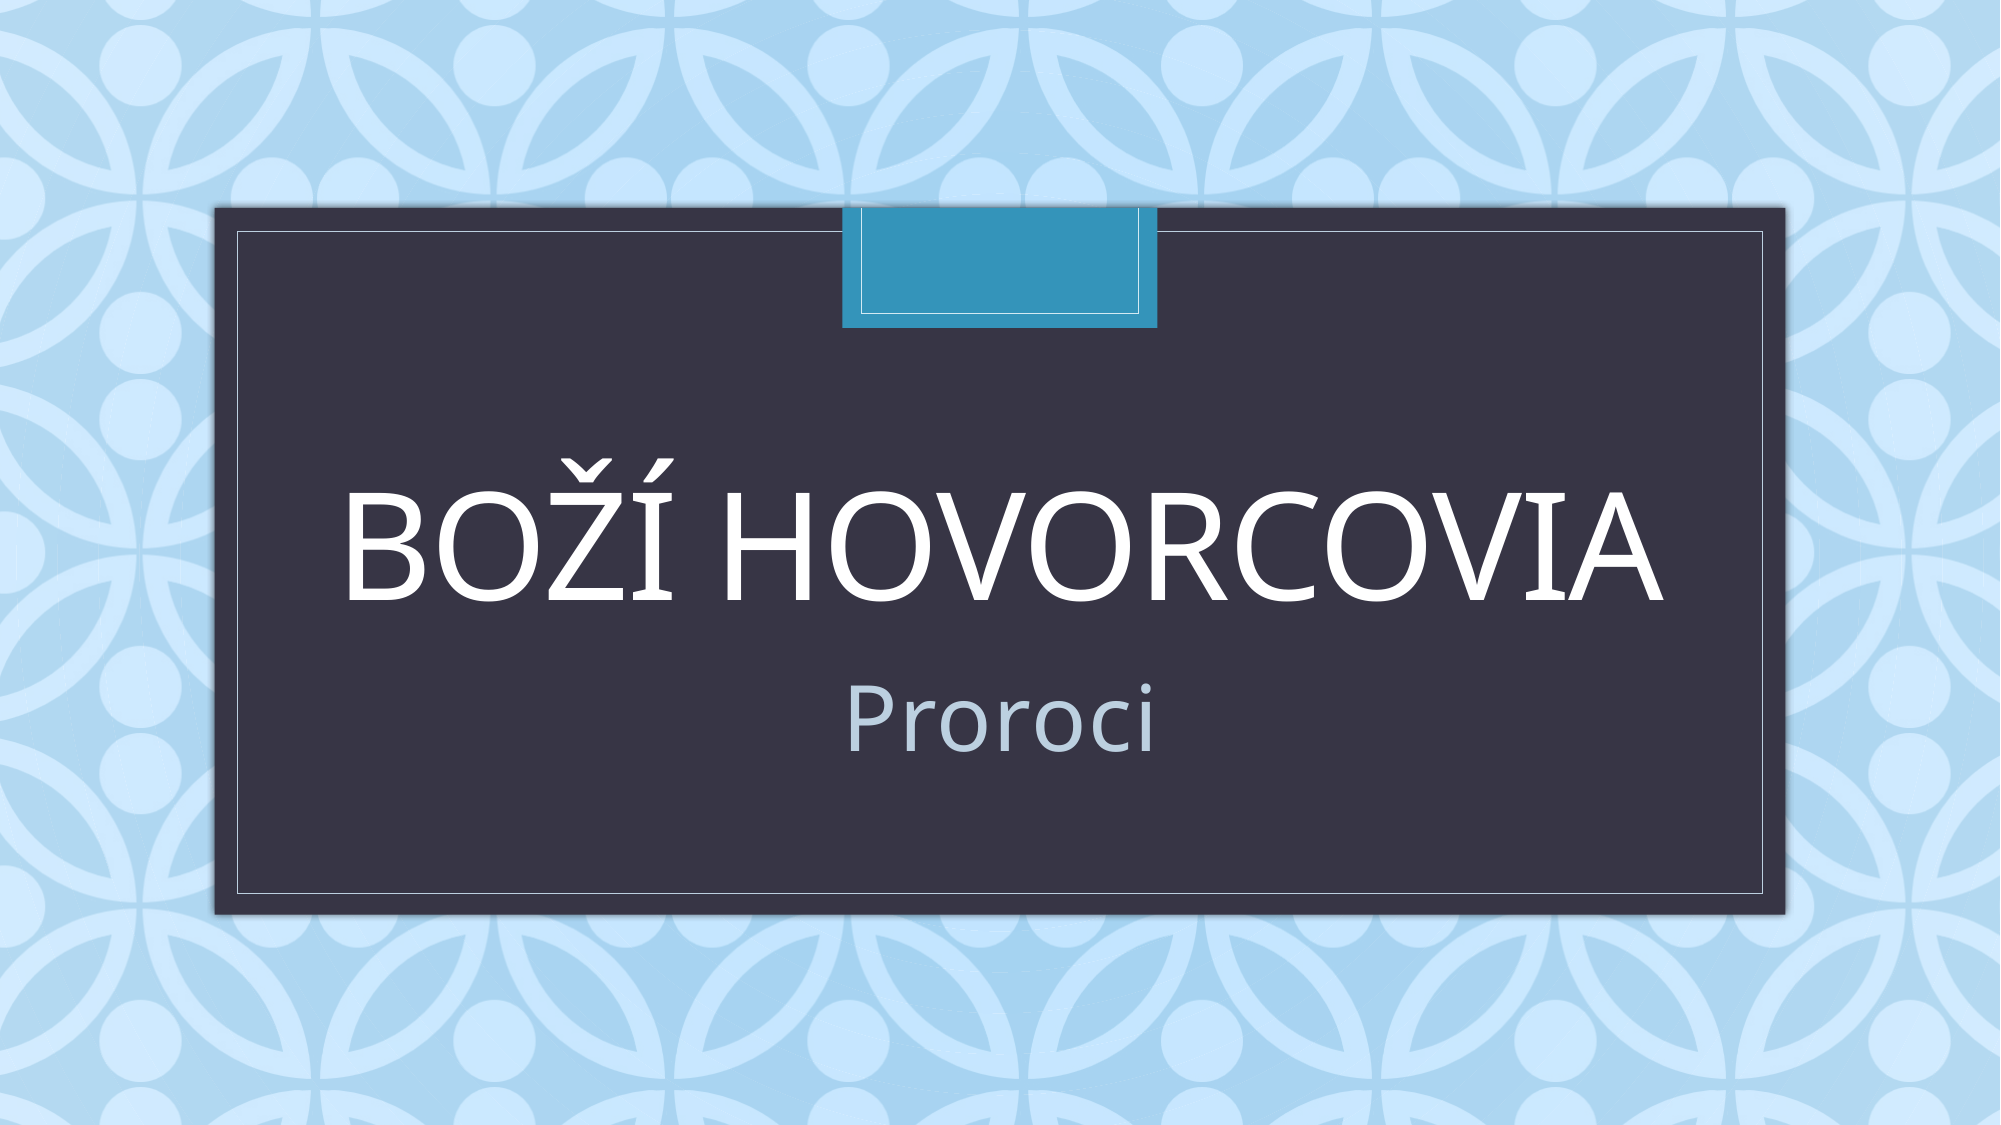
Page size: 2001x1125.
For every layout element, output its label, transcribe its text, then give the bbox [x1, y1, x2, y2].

title Boží hovorcovia [256, 343, 1744, 652]
subtitle Proroci [256, 652, 1745, 843]
